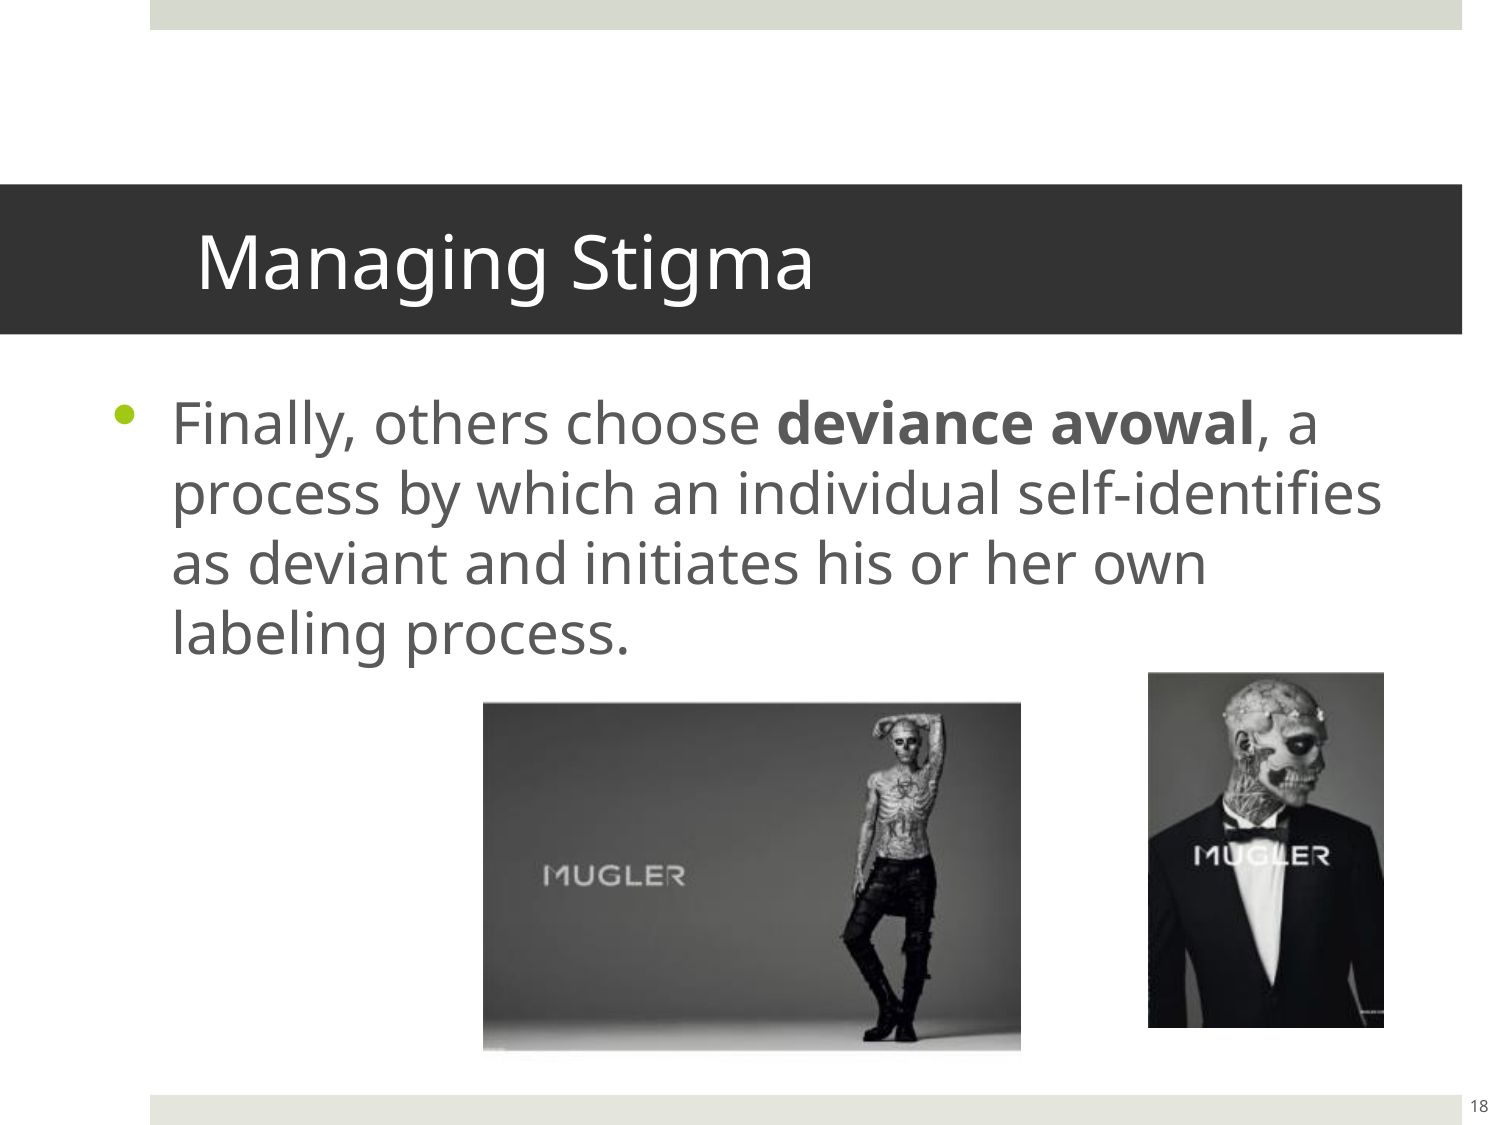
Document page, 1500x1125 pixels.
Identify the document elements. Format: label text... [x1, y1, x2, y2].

picture [1147, 671, 1385, 1029]
picture [482, 674, 1022, 1081]
list Finally, others choose deviance avowal, a process by which an individual self-identifies as deviant and initiates his or her own labeling process. [99, 378, 1432, 1028]
slide_number 18 [1441, 1077, 1500, 1125]
title Managing Stigma [0, 184, 1463, 335]
